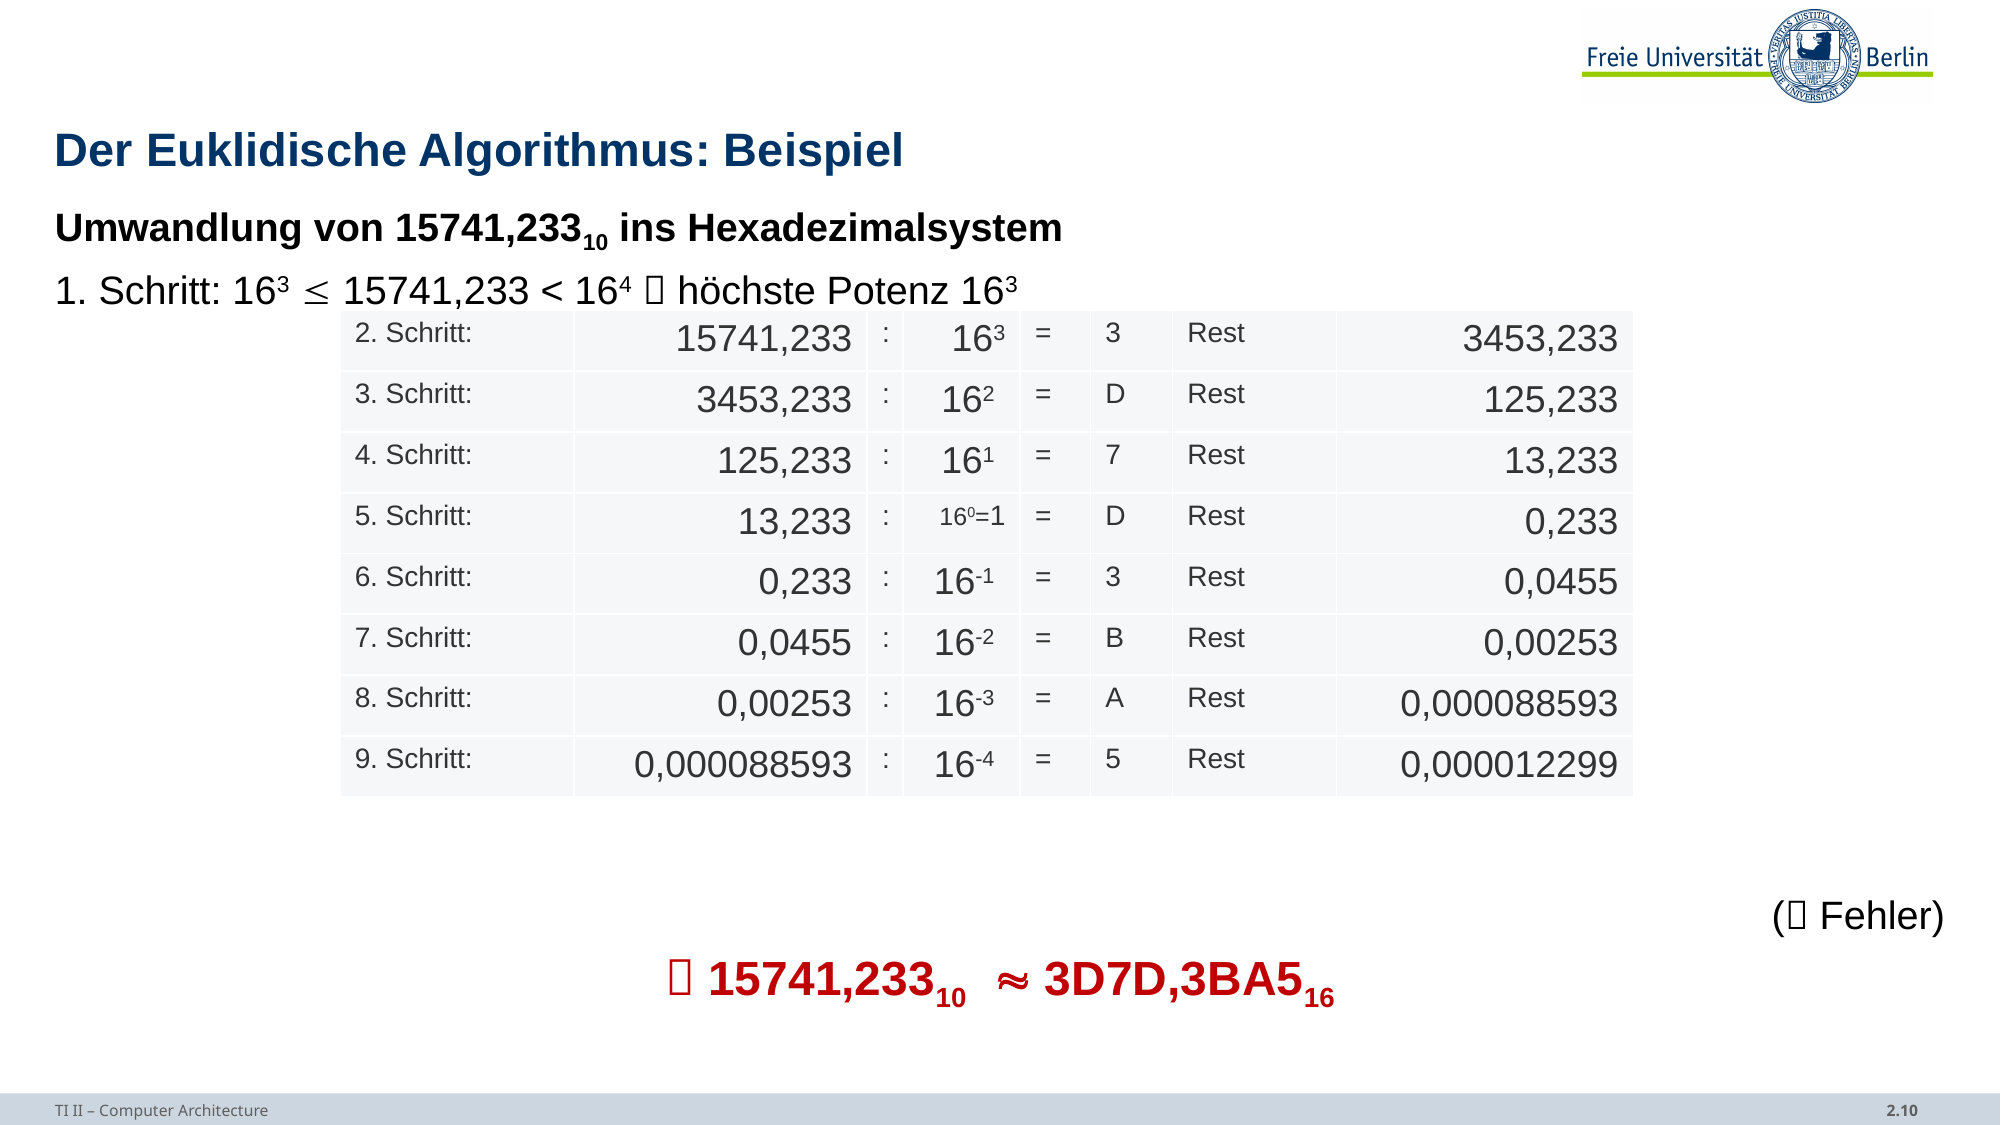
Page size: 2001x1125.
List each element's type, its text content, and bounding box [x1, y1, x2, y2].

table_cell : [868, 615, 902, 674]
table_cell 3 [1091, 554, 1172, 613]
table_cell 4. Schritt: [341, 433, 573, 492]
table_cell D [1091, 372, 1172, 431]
table_cell 125,233 [575, 433, 866, 492]
table_header 15741,233 [575, 311, 866, 370]
table_cell 3453,233 [575, 372, 866, 431]
table_cell : [868, 433, 902, 492]
table_cell Rest [1173, 433, 1336, 492]
table_cell 7. Schritt: [341, 615, 573, 674]
table_cell 0,00253 [575, 676, 866, 735]
table_cell = [1021, 554, 1090, 613]
table_cell 0,000088593 [575, 737, 866, 796]
table_cell : [868, 737, 902, 796]
table_cell 0,0455 [575, 615, 866, 674]
title Der Euklidische Algorithmus: Beispiel [54, 117, 1946, 188]
table_cell 16-2 [904, 615, 1019, 674]
table_header Rest [1173, 311, 1336, 370]
table_cell 161 [904, 433, 1019, 492]
table_cell 16-4 [904, 737, 1019, 796]
table_header 163 [904, 311, 1019, 370]
footer TI II – Computer Architecture [54, 1093, 1363, 1125]
table_header 3453,233 [1337, 311, 1633, 370]
table_cell 162 [904, 372, 1019, 431]
table_cell Rest [1173, 676, 1336, 735]
table_cell 5. Schritt: [341, 494, 573, 553]
table_cell Rest [1173, 554, 1336, 613]
table_cell 0,00253 [1337, 615, 1633, 674]
table_cell = [1021, 615, 1090, 674]
table_header = [1021, 311, 1090, 370]
table_cell : [868, 372, 902, 431]
table_cell Rest [1173, 615, 1336, 674]
table_cell 6. Schritt: [341, 554, 573, 613]
table_cell : [868, 494, 902, 553]
table_cell 7 [1091, 433, 1172, 492]
table_cell 125,233 [1337, 372, 1633, 431]
table_cell 16-1 [904, 554, 1019, 613]
table_cell 0,233 [1337, 494, 1633, 553]
table_cell D [1091, 494, 1172, 553]
table_header : [868, 311, 902, 370]
table_cell = [1021, 372, 1090, 431]
table_cell Rest [1173, 372, 1336, 431]
table_cell 0,000088593 [1337, 676, 1633, 735]
table_cell 0,000012299 [1337, 737, 1633, 796]
table_cell = [1021, 433, 1090, 492]
table_cell 9. Schritt: [341, 737, 573, 796]
list Umwandlung von 15741,23310 ins Hexadezimalsystem 1. Schritt: 163  15741,233 < 164  höchste Potenz 163 ( Fehler)  15741,23310  3D7D,3BA516 [54, 201, 1946, 1064]
table_cell = [1021, 737, 1090, 796]
table_cell 3. Schritt: [341, 372, 573, 431]
table_cell 0,233 [575, 554, 866, 613]
table_cell 0,0455 [1337, 554, 1633, 613]
table_cell Rest [1173, 494, 1336, 553]
table_cell 13,233 [575, 494, 866, 553]
table_cell B [1091, 615, 1172, 674]
table_cell : [868, 676, 902, 735]
table_cell Rest [1173, 737, 1336, 796]
table_header 3 [1091, 311, 1172, 370]
table_cell 13,233 [1337, 433, 1633, 492]
picture [1582, 9, 1933, 103]
table_cell : [868, 554, 902, 613]
table_cell 8. Schritt: [341, 676, 573, 735]
table_cell 16-3 [904, 676, 1019, 735]
table_cell A [1091, 676, 1172, 735]
table_cell = [1021, 494, 1090, 553]
table_cell 160=1 [904, 494, 1019, 553]
table_header 2. Schritt: [341, 311, 573, 370]
table_cell = [1021, 676, 1090, 735]
table_cell 5 [1091, 737, 1172, 796]
